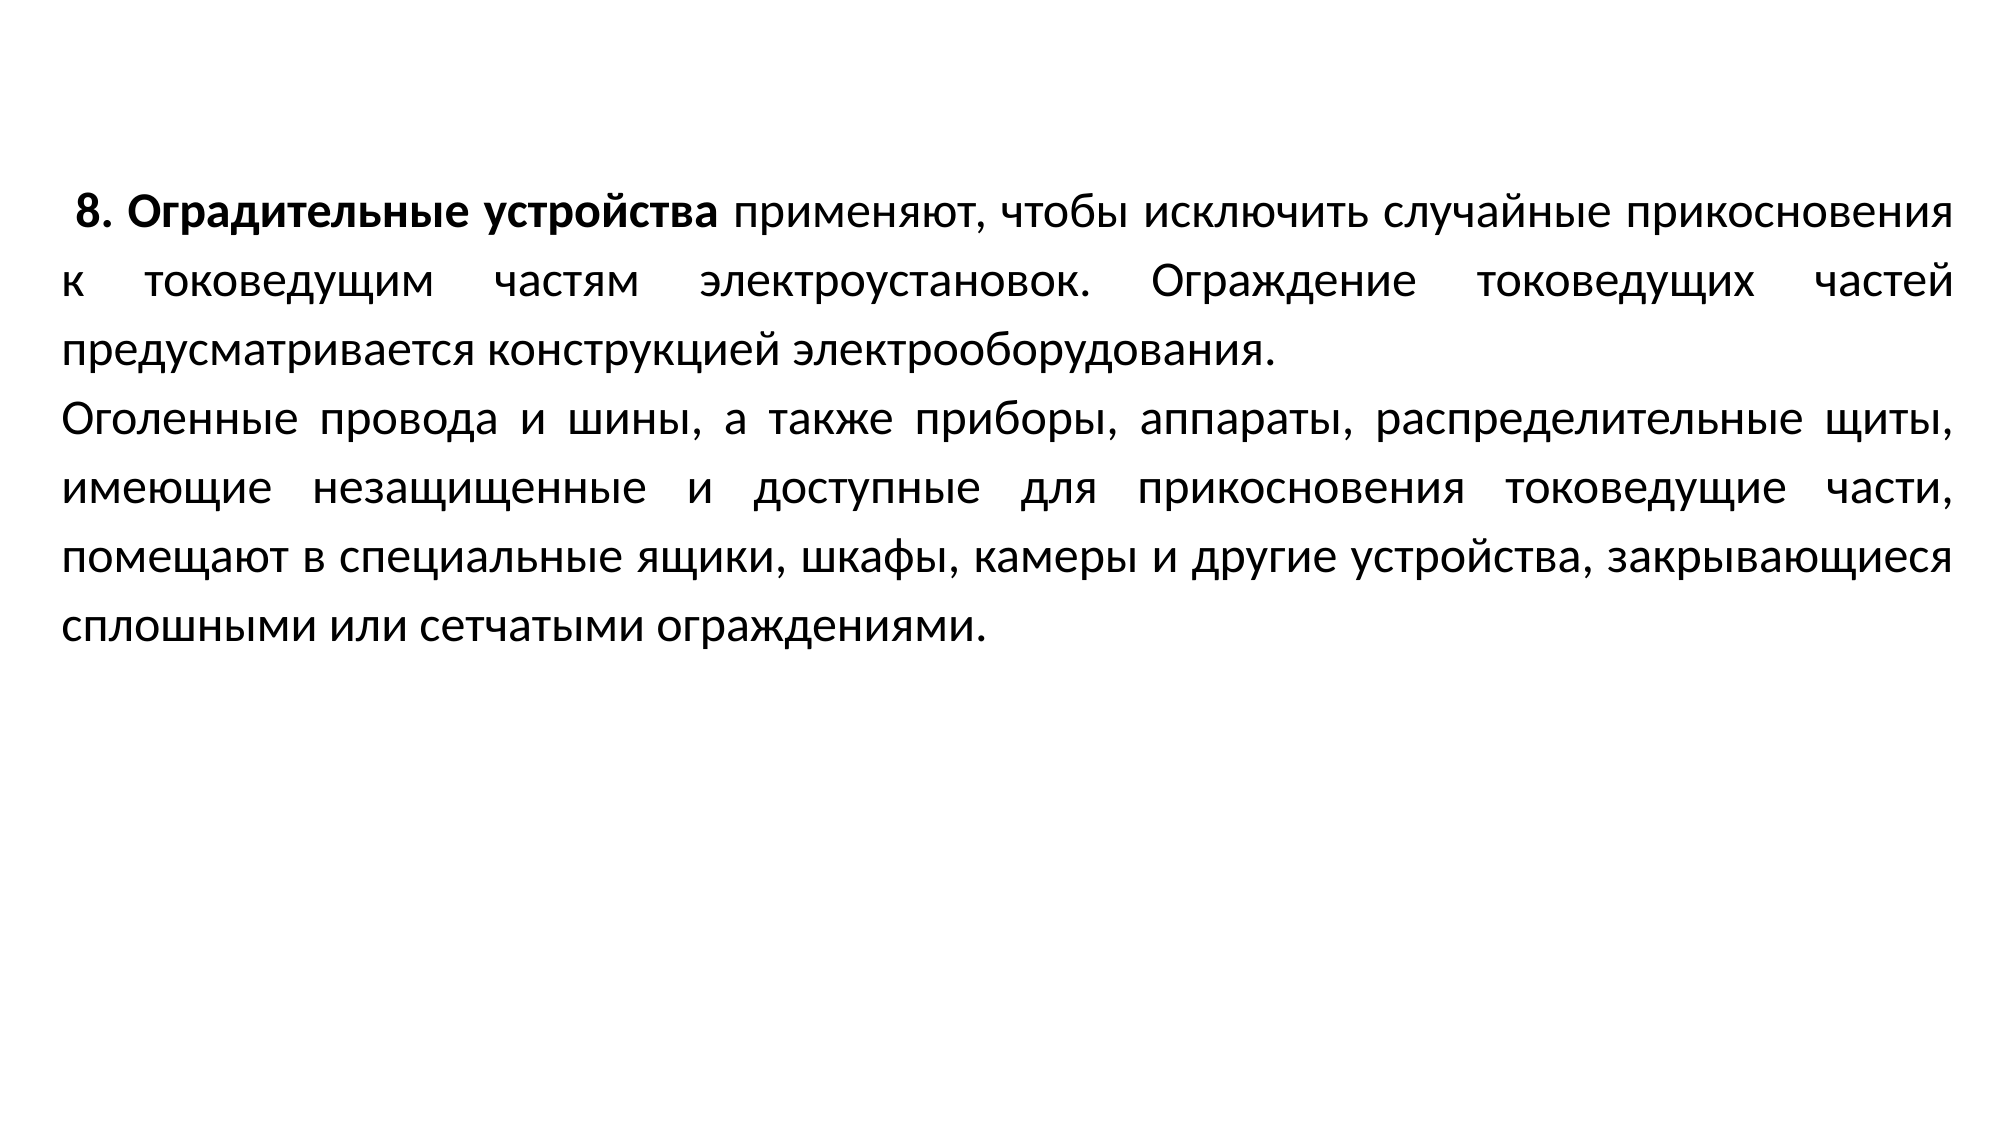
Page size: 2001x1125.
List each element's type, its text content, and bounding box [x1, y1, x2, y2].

text_box 8. Оградительные устройства применяют, чтобы исключить случайные прикосновения к токоведущим частям электроустановок. Ограждение токоведущих частей предусматривается конструкцией электрооборудования. Оголенные провода и шины, а также приборы, аппараты, распределительные щиты, имеющие незащищенные и доступные для прикосновения токоведущие части, помещают в специальные ящики, шкафы, камеры и другие устройства, закрывающиеся сплошными или сетчатыми ограждениями. [46, 161, 1970, 659]
